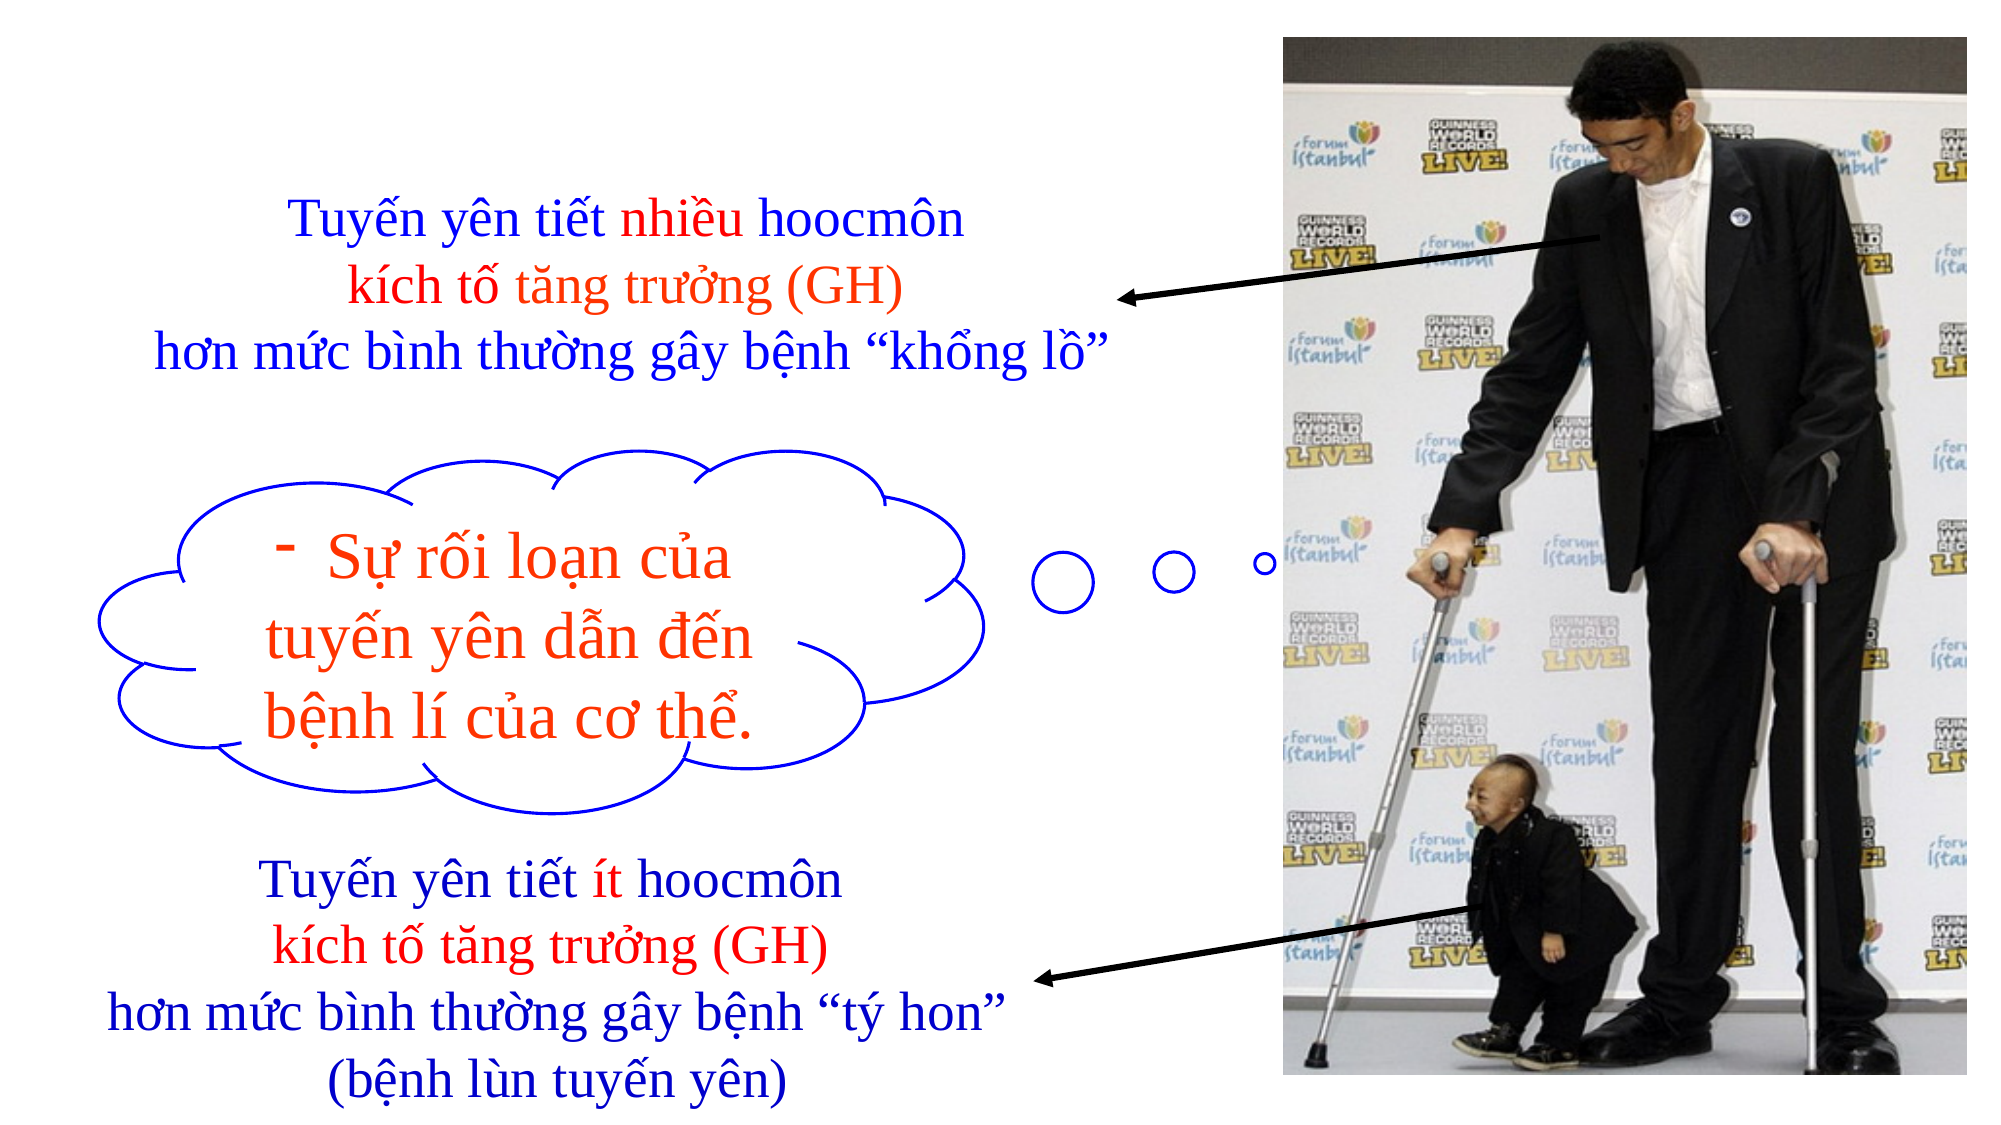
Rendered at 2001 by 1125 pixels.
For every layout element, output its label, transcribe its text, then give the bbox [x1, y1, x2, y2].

text_box [1116, 278, 1283, 305]
text_box [1033, 939, 1283, 986]
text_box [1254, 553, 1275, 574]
text_box Sự rối loạn của tuyến yên dẫn đến bệnh lí của cơ thể. [99, 451, 984, 814]
text_box Tuyến yên tiết nhiều hoocmôn kích tố tăng trưởng (GH) hơn mức bình thường gây bệnh “khổng lồ” [166, 199, 1100, 363]
text_box Sự rối loạn của tuyến yên dẫn đến bệnh lí của cơ thể. [1153, 551, 1195, 593]
picture [1283, 37, 1967, 1075]
text_box Sự rối loạn của tuyến yên dẫn đến bệnh lí của cơ thể. [1032, 552, 1094, 613]
text_box Tuyến yên tiết ít hoocmôn kích tố tăng trưởng (GH) hơn mức bình thường gây bệnh “tý hon” (bệnh lùn tuyến yên) [0, 887, 1283, 1063]
